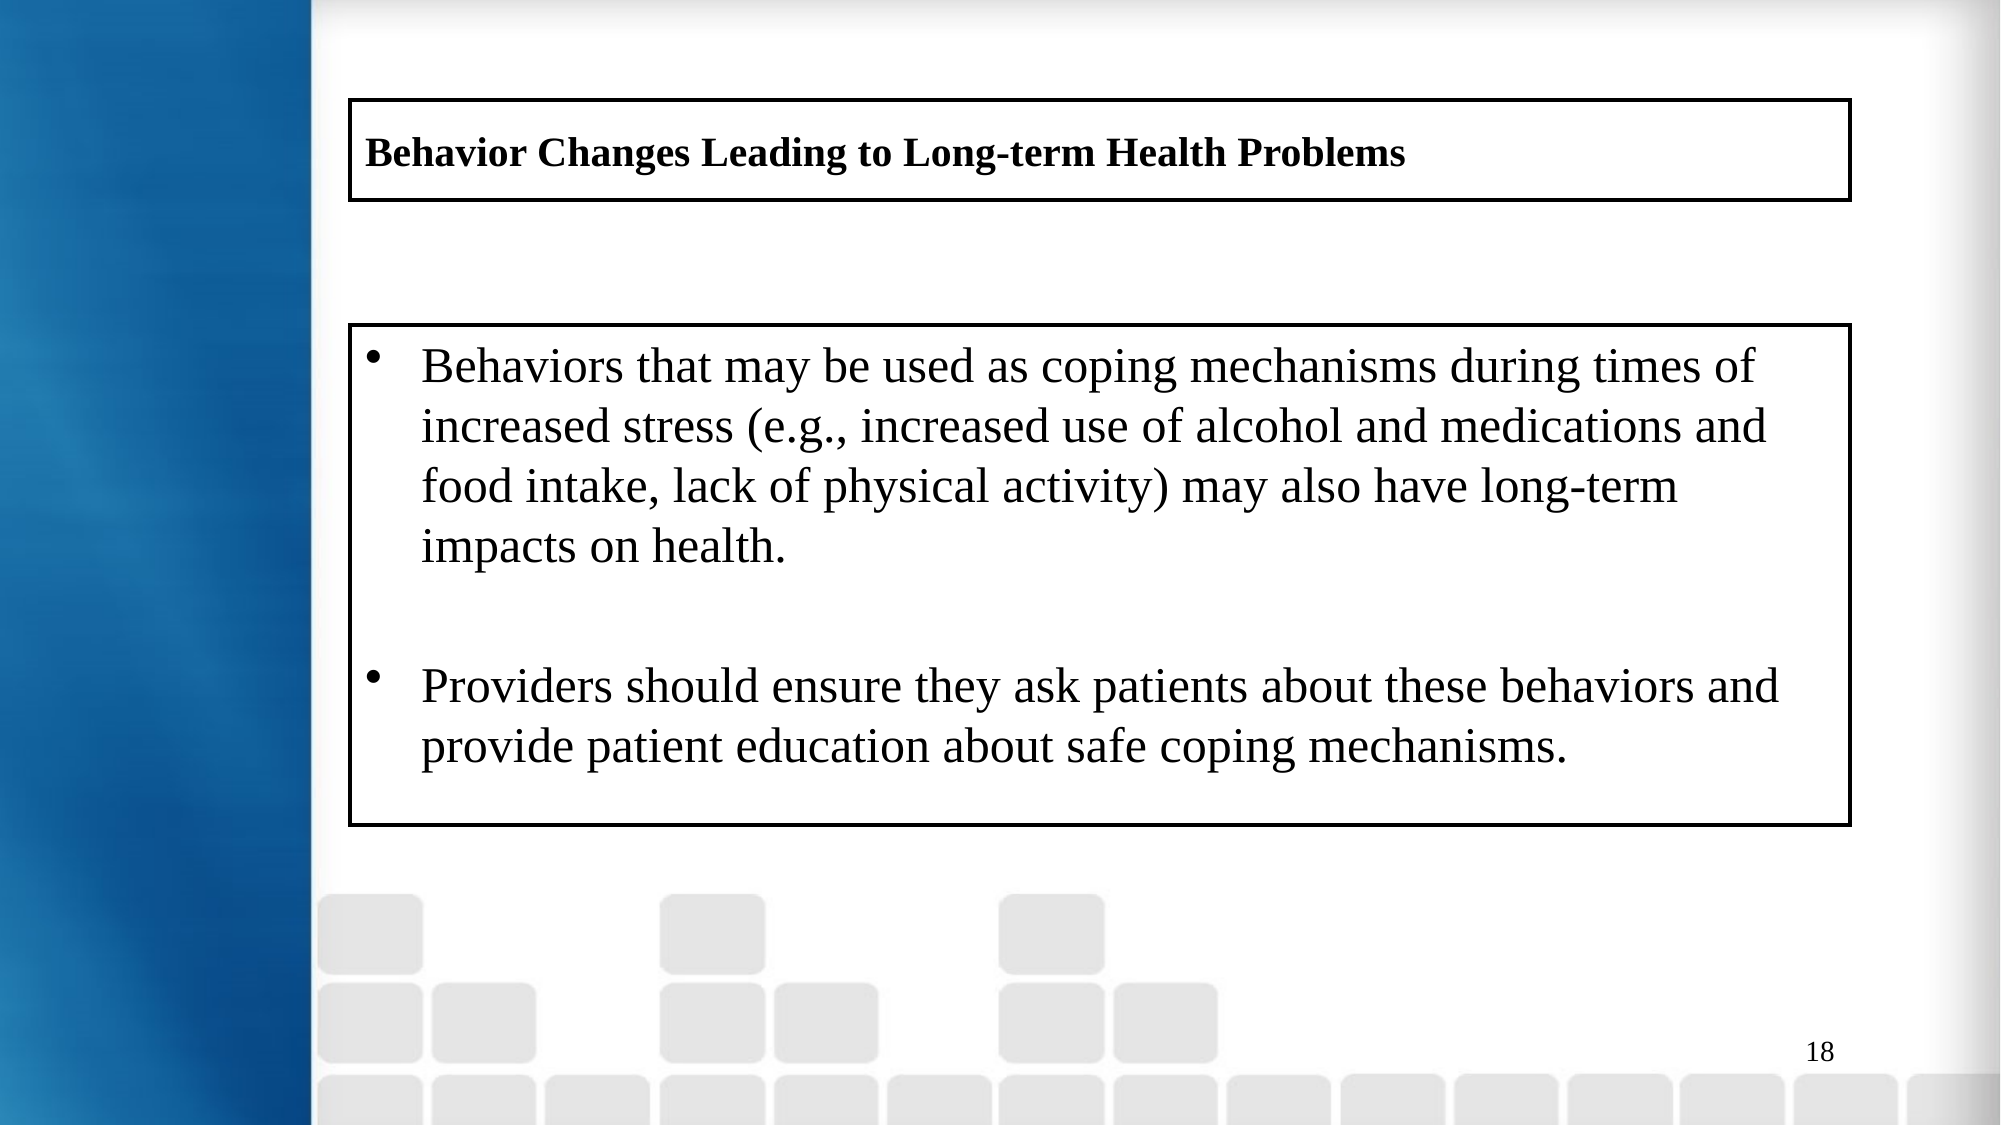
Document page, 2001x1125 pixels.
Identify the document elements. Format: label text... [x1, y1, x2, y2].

title Behavior Changes Leading to Long-term Health Problems [348, 98, 1852, 202]
picture [0, 0, 2001, 1125]
slide_number 18 [1433, 1024, 1851, 1101]
list Behaviors that may be used as coping mechanisms during times of increased stress (e.g., increased use of alcohol and medications and food intake, lack of physical activity) may also have long-term impacts on health. Providers should ensure they ask patients about these behaviors and provide patient education about safe coping mechanisms. [348, 323, 1852, 827]
